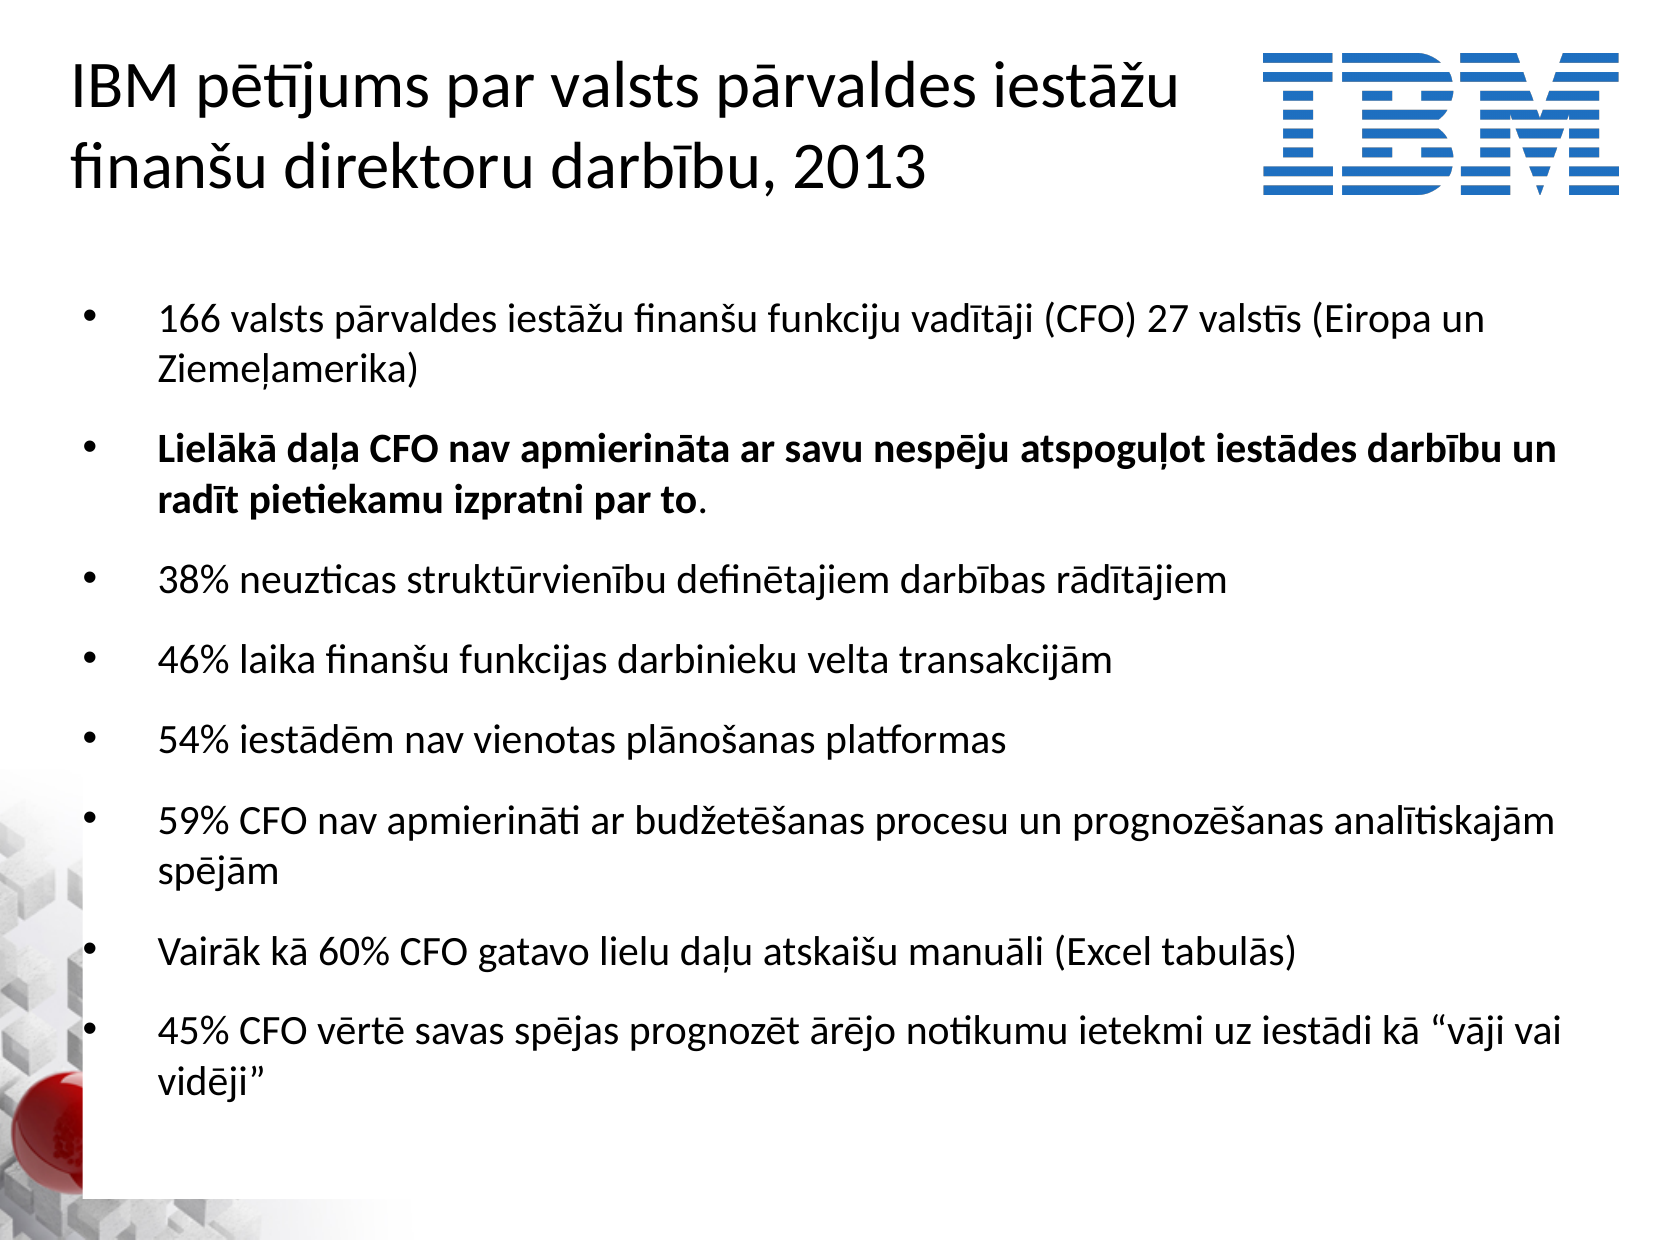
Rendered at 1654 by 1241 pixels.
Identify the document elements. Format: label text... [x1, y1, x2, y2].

list 166 valsts pārvaldes iestāžu finanšu funkciju vadītāji (CFO) 27 valstīs (Eiropa un Ziemeļamerika) Lielākā daļa CFO nav apmierināta ar savu nespēju atspoguļot iestādes darbību un radīt pietiekamu izpratni par to. 38% neuzticas struktūrvienību definētajiem darbības rādītājiem 46% laika finanšu funkcijas darbinieku velta transakcijām 54% iestādēm nav vienotas plānošanas platformas 59% CFO nav apmierināti ar budžetēšanas procesu un prognozēšanas analītiskajām spējām Vairāk kā 60% CFO gatavo lielu daļu atskaišu manuāli (Excel tabulās) 45% CFO vērtē savas spējas prognozēt ārējo notikumu ietekmi uz iestādi kā “vāji vai vidēji” [82, 290, 1571, 1199]
picture [0, 0, 1654, 1240]
title IBM pētījums par valsts pārvaldes iestāžu finanšu direktoru darbību, 2013 [70, 17, 1559, 225]
